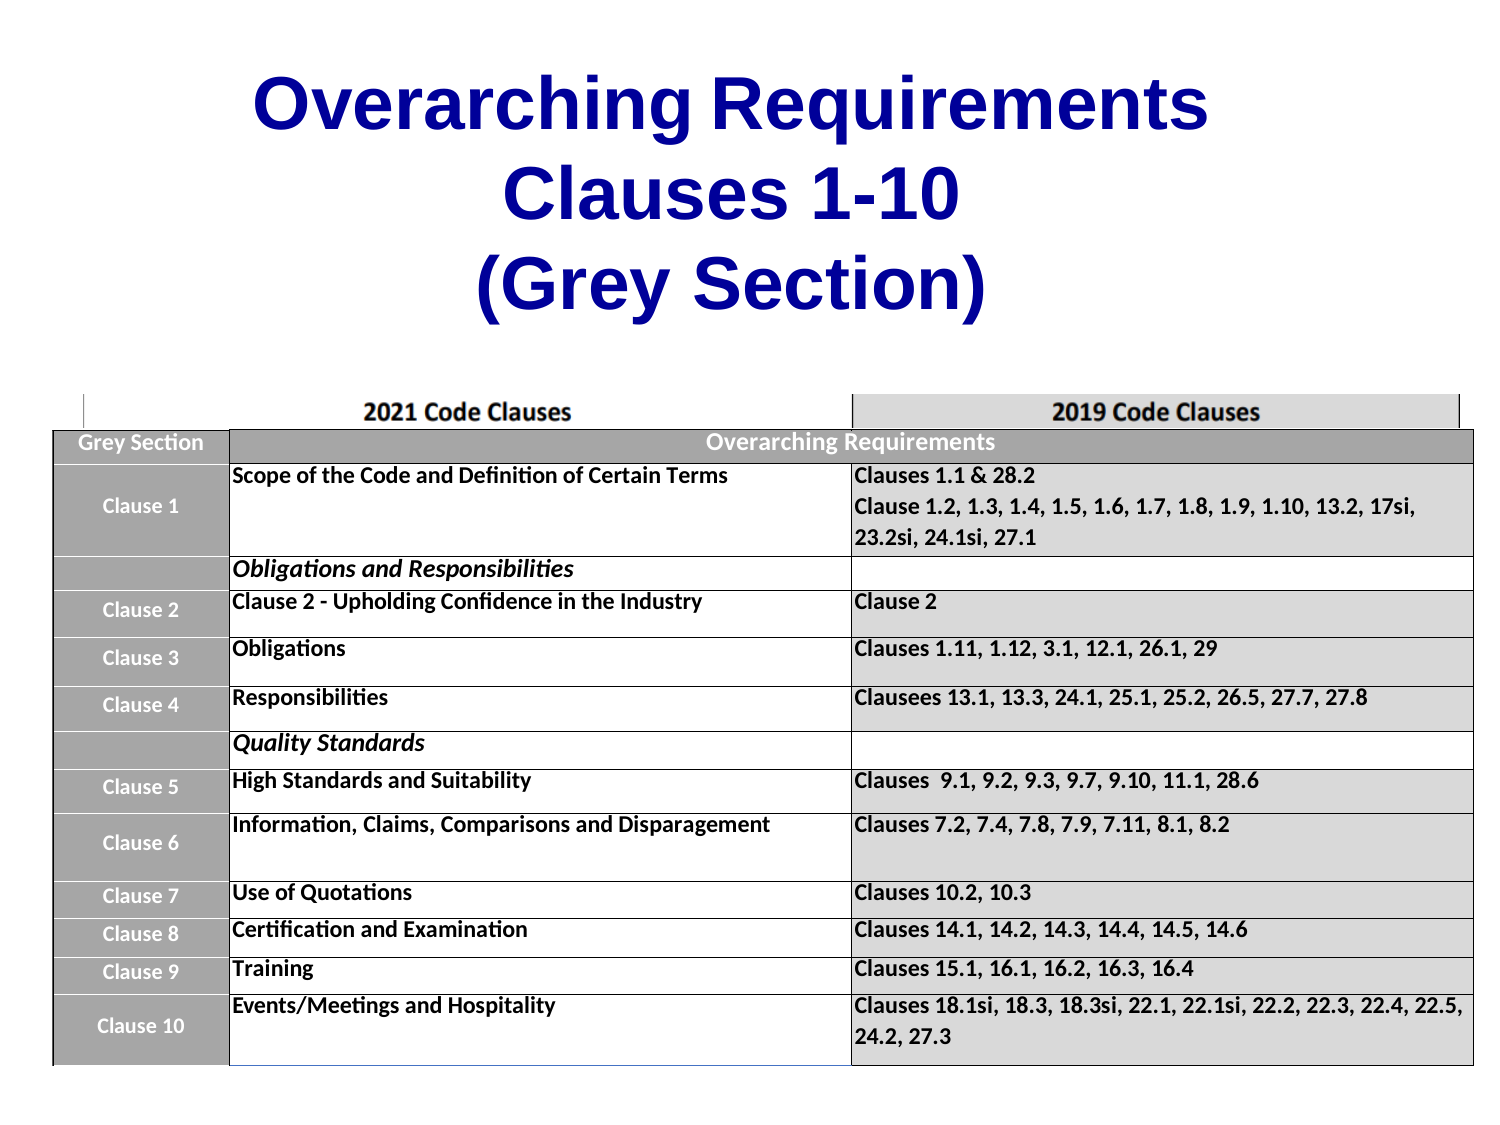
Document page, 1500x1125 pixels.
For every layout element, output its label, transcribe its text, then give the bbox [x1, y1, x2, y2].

text_box Overarching Requirements Clauses 1-10 (Grey Section) [31, 47, 1432, 258]
picture [83, 394, 1460, 428]
picture [52, 429, 1475, 1066]
